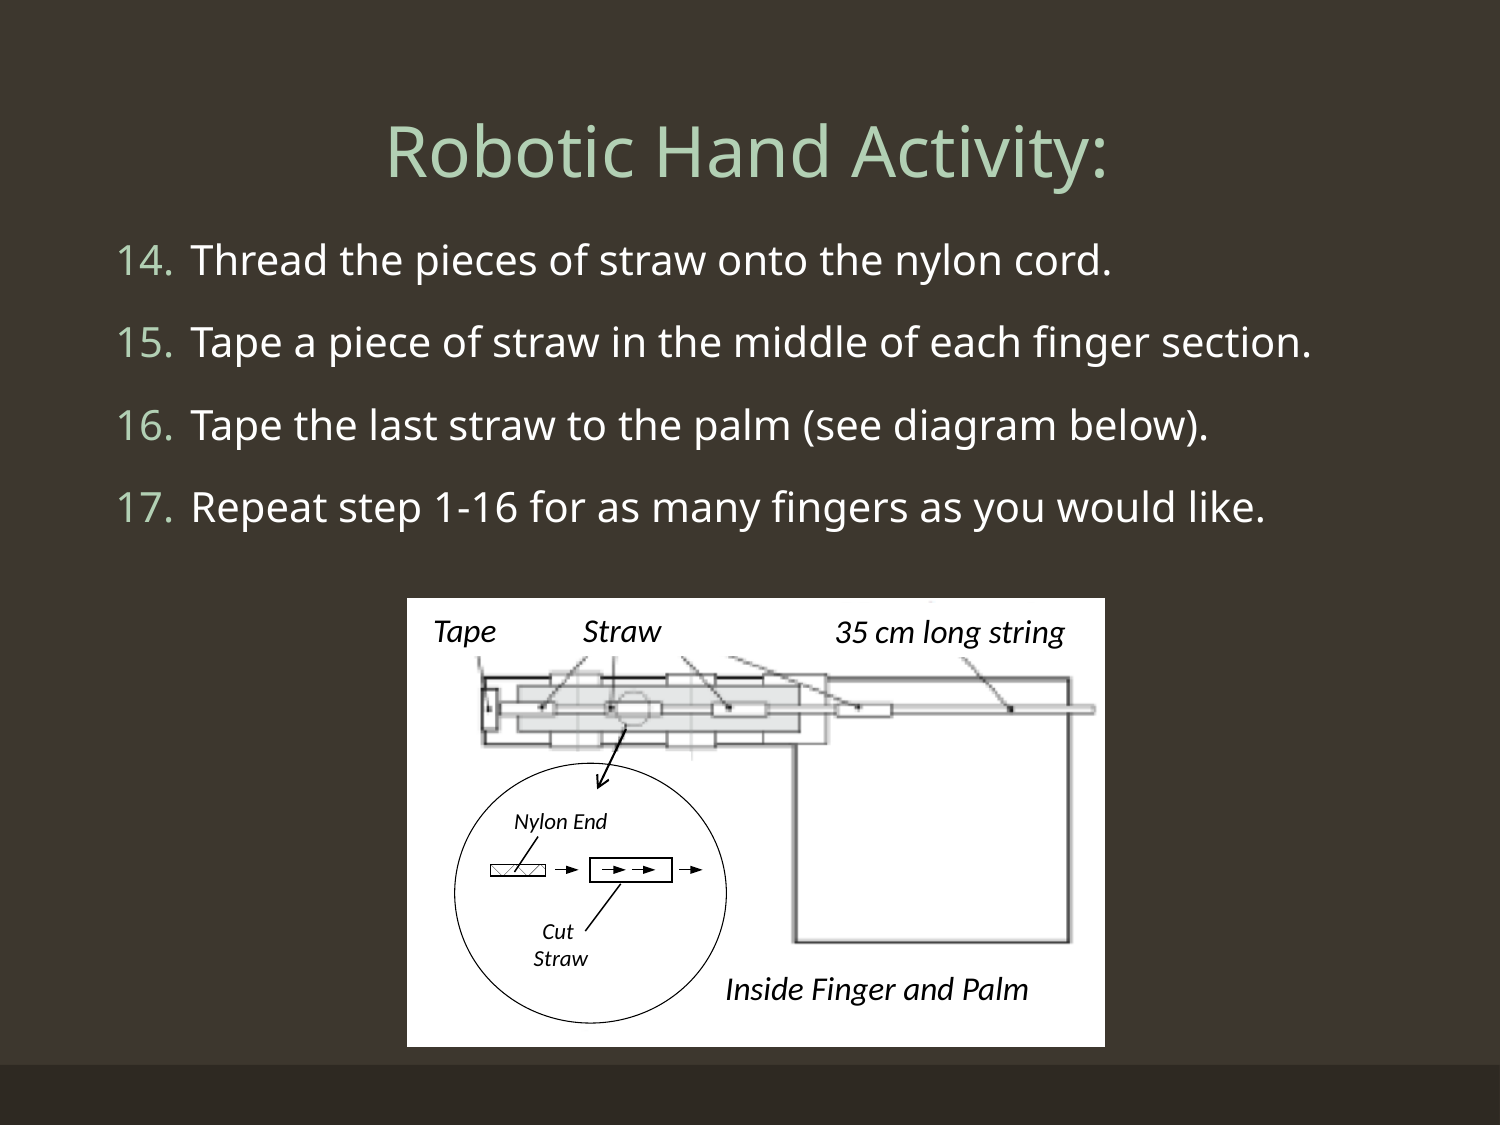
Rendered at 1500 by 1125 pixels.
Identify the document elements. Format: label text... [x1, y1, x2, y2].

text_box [514, 836, 538, 872]
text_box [407, 598, 1105, 1047]
title Robotic Hand Activity: [100, 54, 1395, 201]
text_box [585, 883, 621, 932]
list Thread the pieces of straw onto the nylon cord. Tape a piece of straw in the middle of each finger section. Tape the last straw to the palm (see diagram below). Repeat step 1-16 for as many fingers as you would like. [100, 231, 1395, 575]
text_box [597, 729, 626, 790]
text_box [555, 857, 703, 882]
